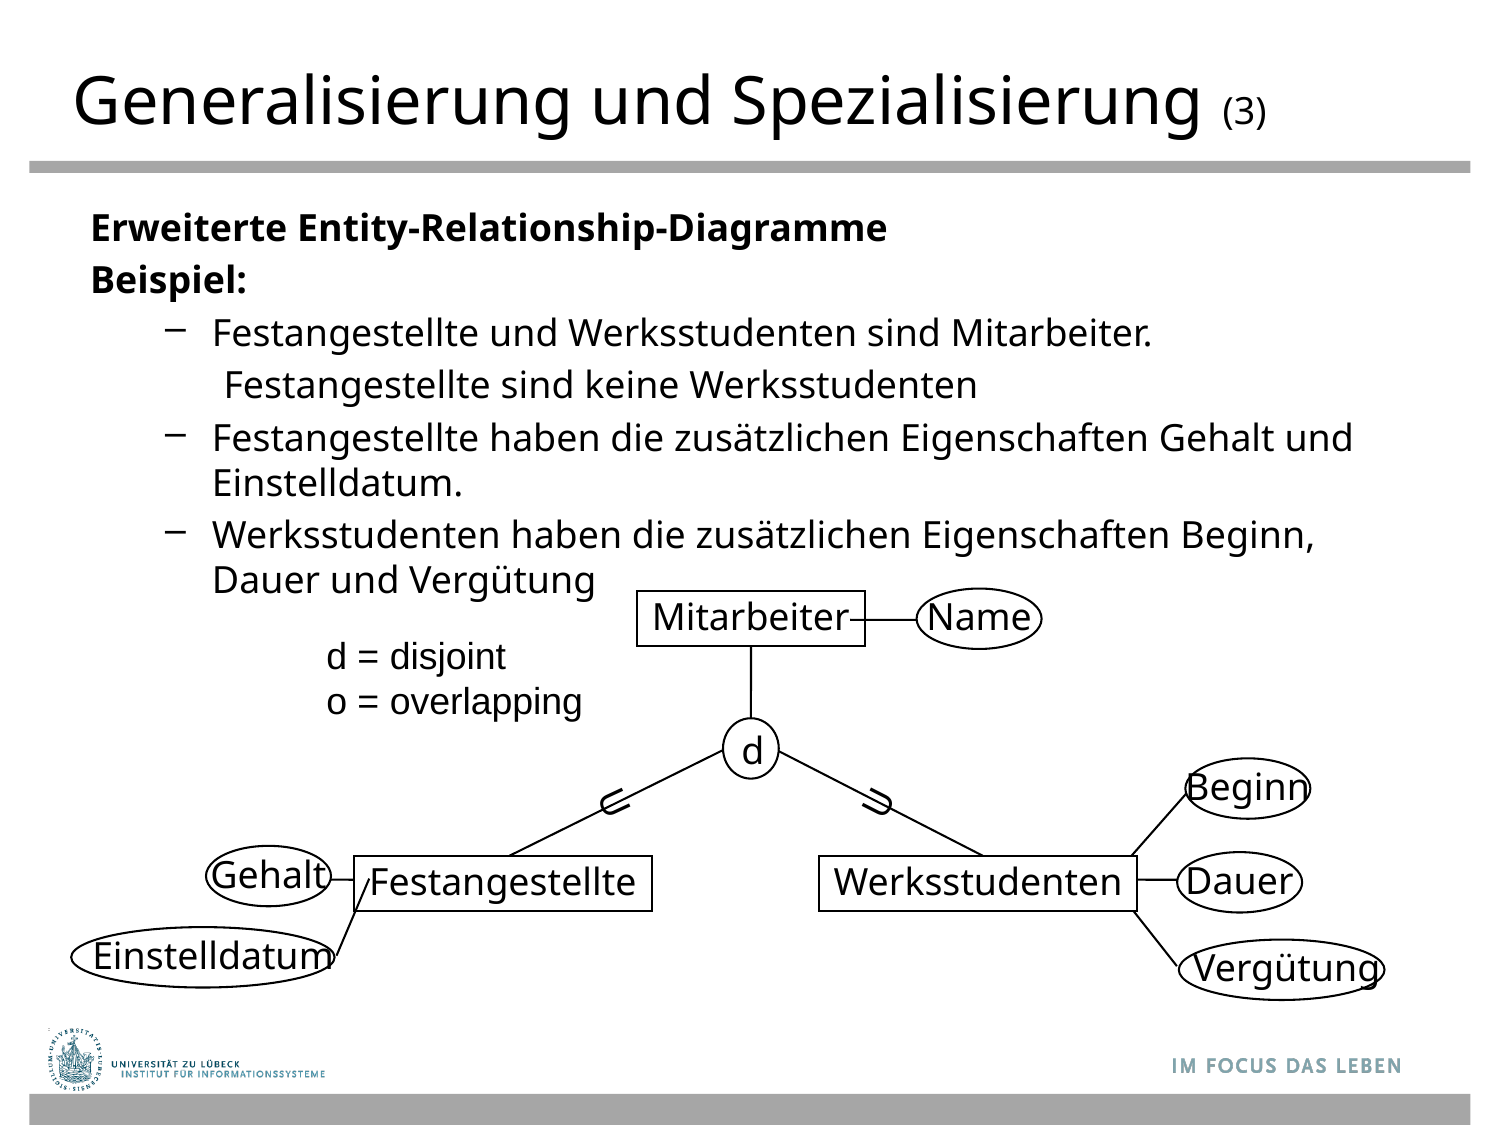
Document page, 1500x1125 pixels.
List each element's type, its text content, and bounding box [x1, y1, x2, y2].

list Erweiterte Entity-Relationship-Diagramme Beispiel: Festangestellte und Werksstudenten sind Mitarbeiter. Festangestellte sind keine Werksstudenten Festangestellte haben die zusätzlichen Eigenschaften Gehalt und Einstelldatum. Werksstudenten haben die zusätzlichen Eigenschaften Beginn, Dauer und Vergütung [75, 196, 1425, 1012]
title Generalisierung und Spezialisierung (3) [57, 50, 1443, 134]
picture [1173, 1058, 1400, 1073]
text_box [70, 588, 1387, 1001]
